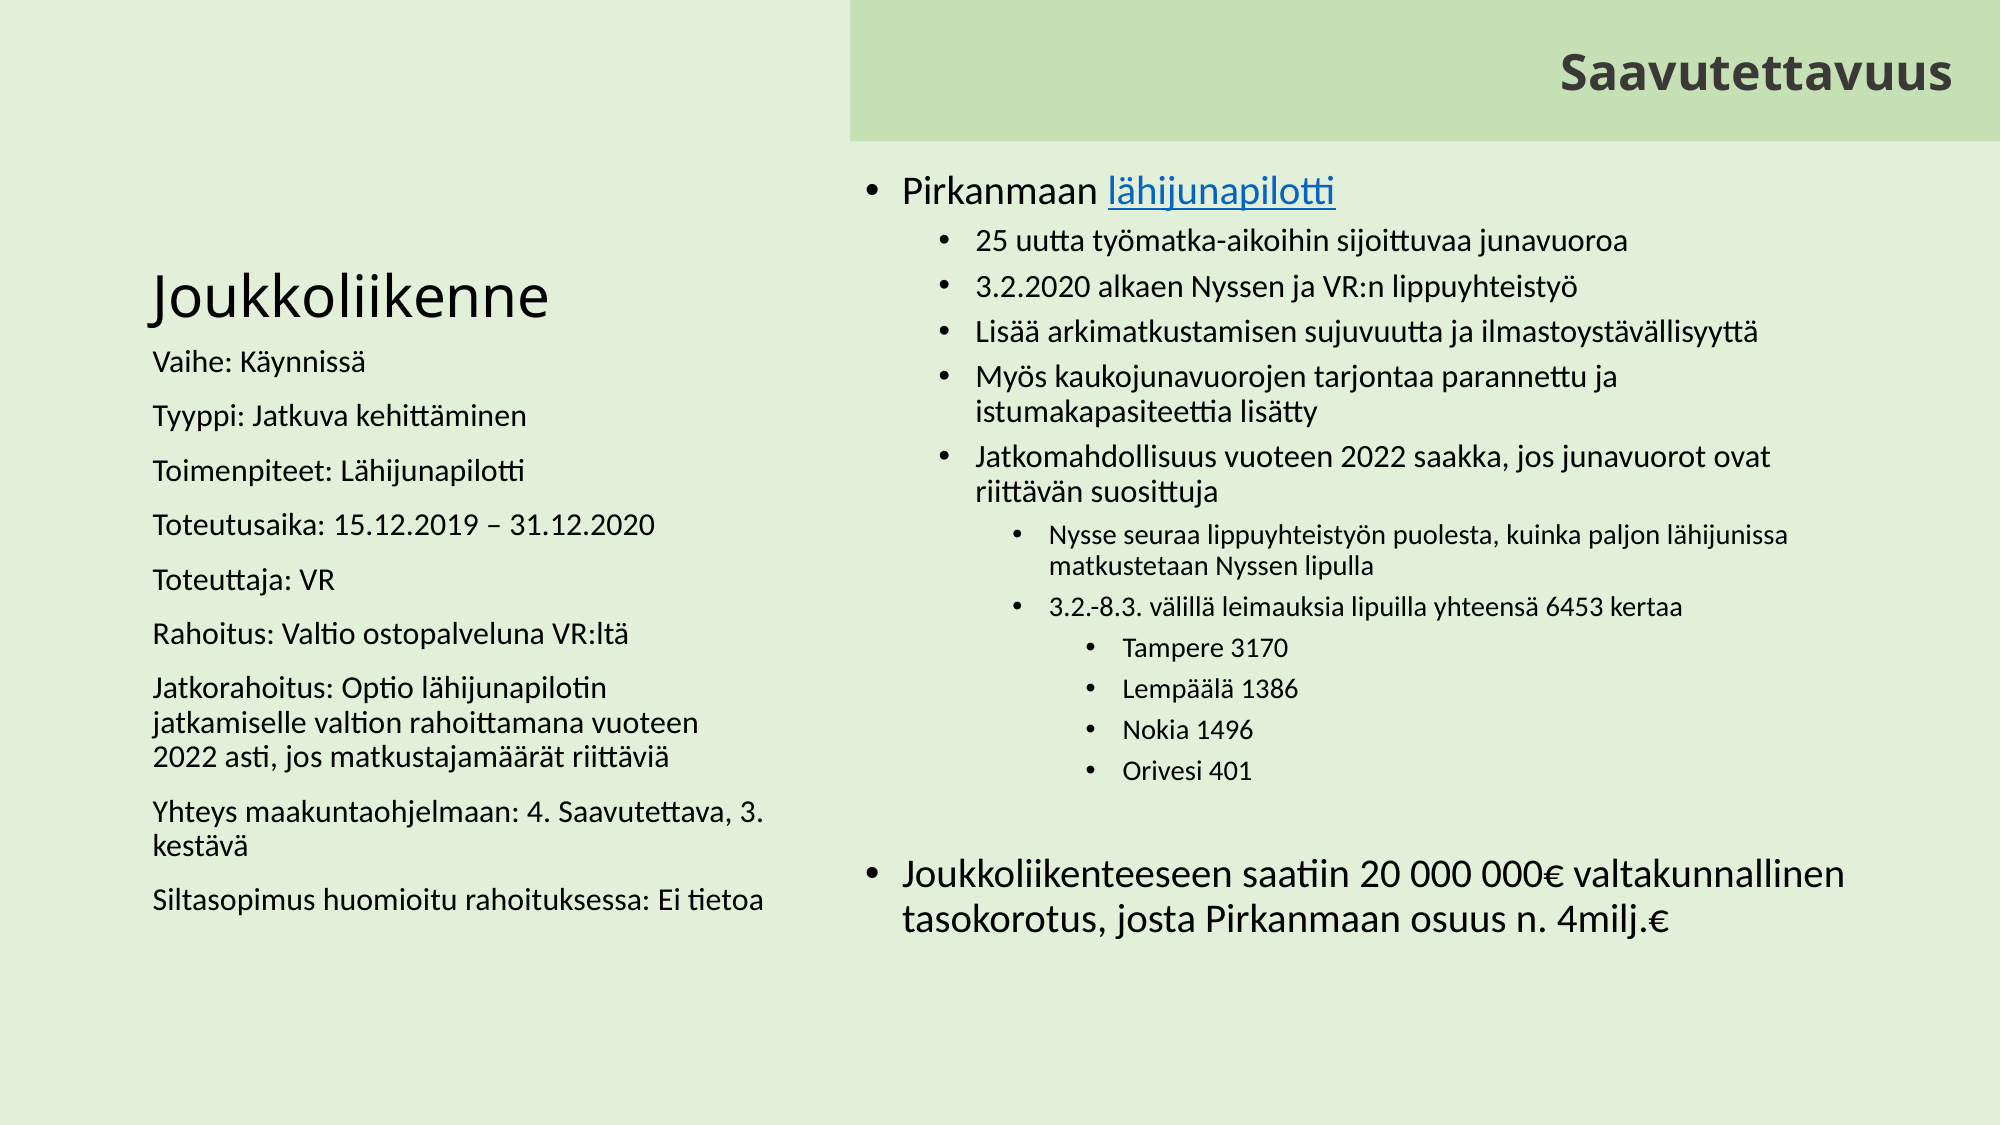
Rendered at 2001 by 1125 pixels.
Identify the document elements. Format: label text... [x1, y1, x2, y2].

title Joukkoliikenne [137, 75, 783, 337]
text_box [849, 0, 2000, 142]
list Pirkanmaan lähijunapilotti 25 uutta työmatka-aikoihin sijoittuvaa junavuoroa 3.2.2020 alkaen Nyssen ja VR:n lippuyhteistyö Lisää arkimatkustamisen sujuvuutta ja ilmastoystävällisyyttä Myös kaukojunavuorojen tarjontaa parannettu ja istumakapasiteettia lisätty Jatkomahdollisuus vuoteen 2022 saakka, jos junavuorot ovat riittävän suosittuja Nysse seuraa lippuyhteistyön puolesta, kuinka paljon lähijunissa matkustetaan Nyssen lipulla 3.2.-8.3. välillä leimauksia lipuilla yhteensä 6453 kertaa Tampere 3170 Lempäälä 1386 Nokia 1496 Orivesi 401 Joukkoliikenteeseen saatiin 20 000 000€ valtakunnallinen tasokorotus, josta Pirkanmaan osuus n. 4milj.€ [850, 161, 1863, 962]
list Vaihe: Käynnissä Tyyppi: Jatkuva kehittäminen Toimenpiteet: Lähijunapilotti Toteutusaika: 15.12.2019 – 31.12.2020 Toteuttaja: VR Rahoitus: Valtio ostopalveluna VR:ltä Jatkorahoitus: Optio lähijunapilotin jatkamiselle valtion rahoittamana vuoteen 2022 asti, jos matkustajamäärät riittäviä Yhteys maakuntaohjelmaan: 4. Saavutettava, 3. kestävä Siltasopimus huomioitu rahoituksessa: Ei tietoa [137, 337, 783, 963]
text_box Saavutettavuus [818, 32, 1969, 108]
